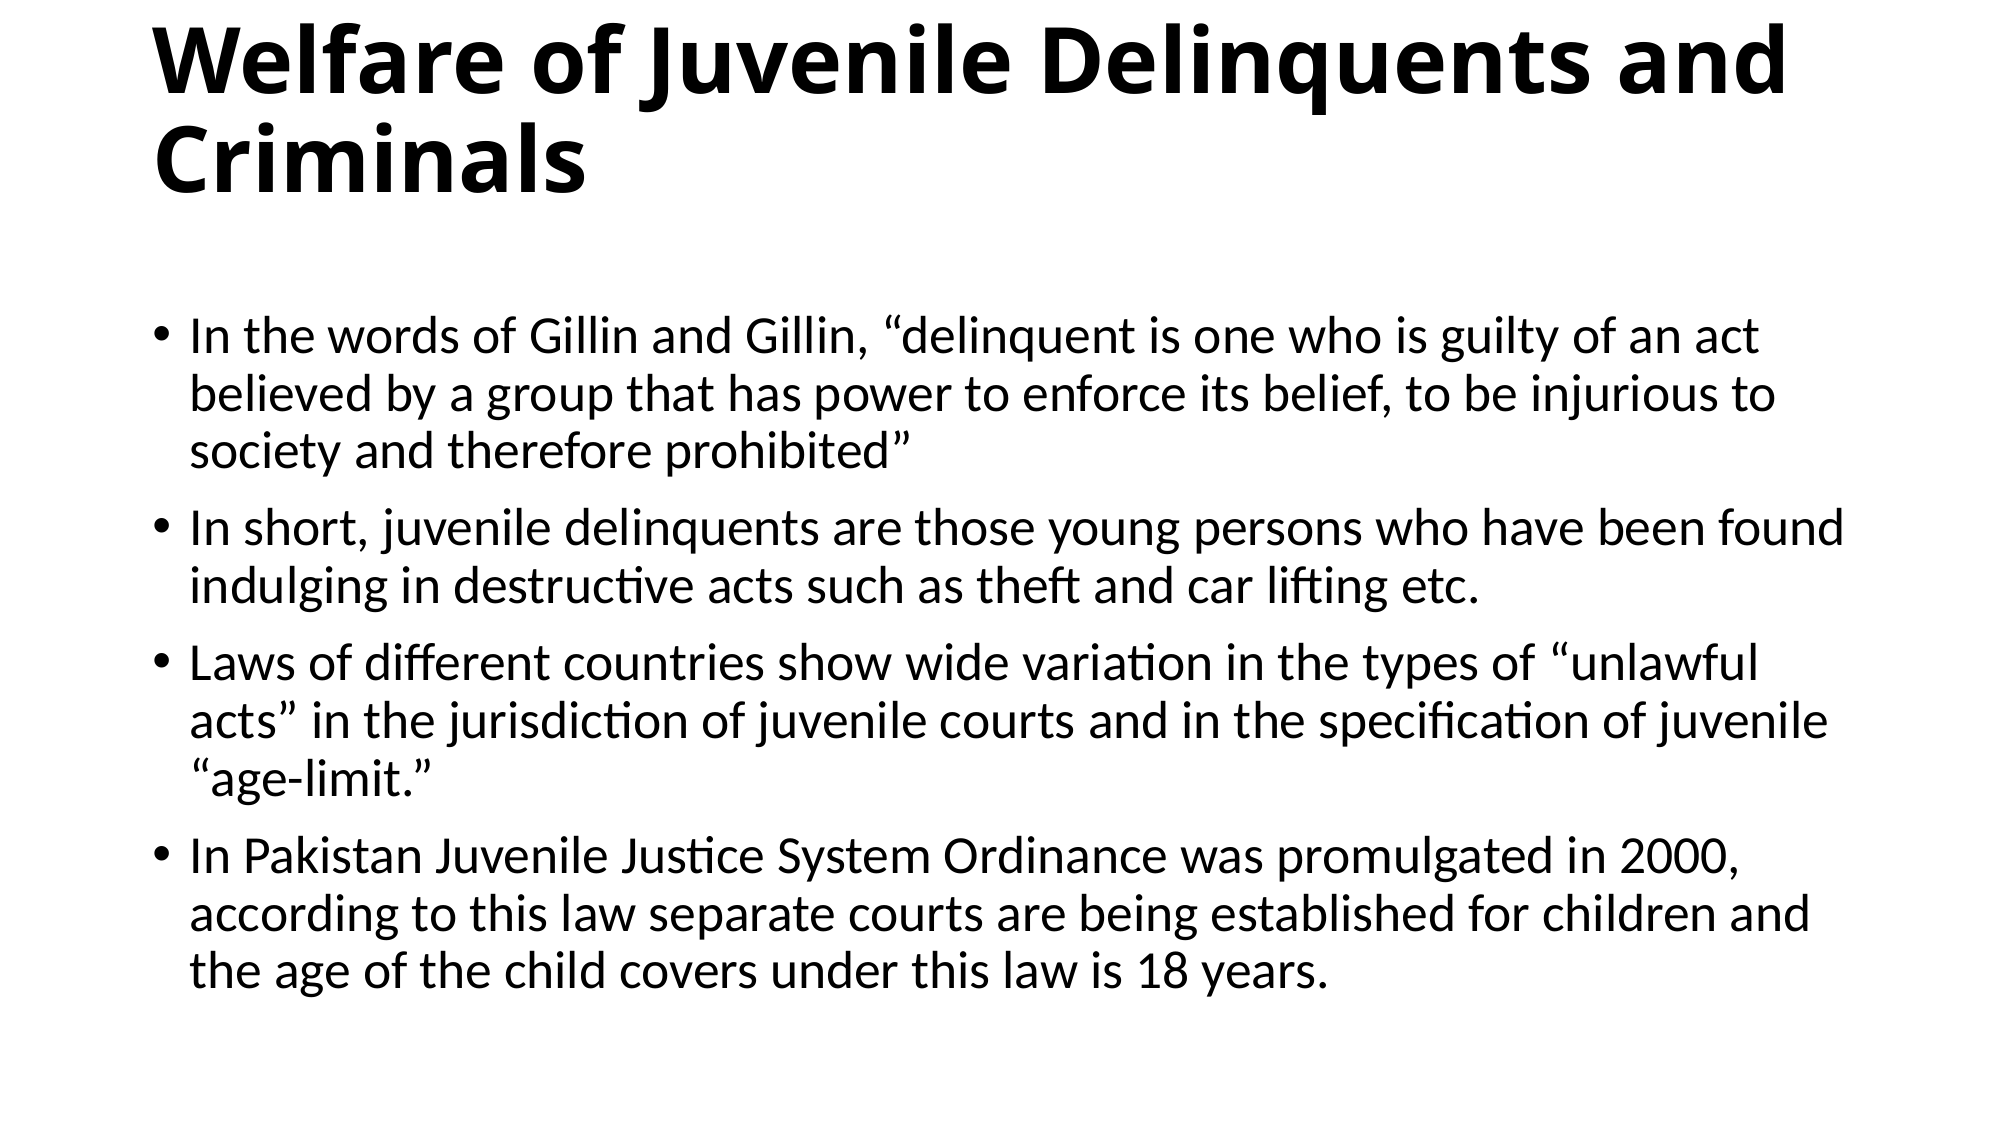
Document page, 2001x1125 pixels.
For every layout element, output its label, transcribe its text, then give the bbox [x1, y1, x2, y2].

title Welfare of Juvenile Delinquents and Criminals [137, 59, 1863, 278]
list In the words of Gillin and Gillin, “delinquent is one who is guilty of an act believed by a group that has power to enforce its belief, to be injurious to society and therefore prohibited” In short, juvenile delinquents are those young persons who have been found indulging in destructive acts such as theft and car lifting etc. Laws of different countries show wide variation in the types of “unlawful acts” in the jurisdiction of juvenile courts and in the specification of juvenile “age-limit.” In Pakistan Juvenile Justice System Ordinance was promulgated in 2000, according to this law separate courts are being established for children and the age of the child covers under this law is 18 years. [137, 299, 1863, 1014]
